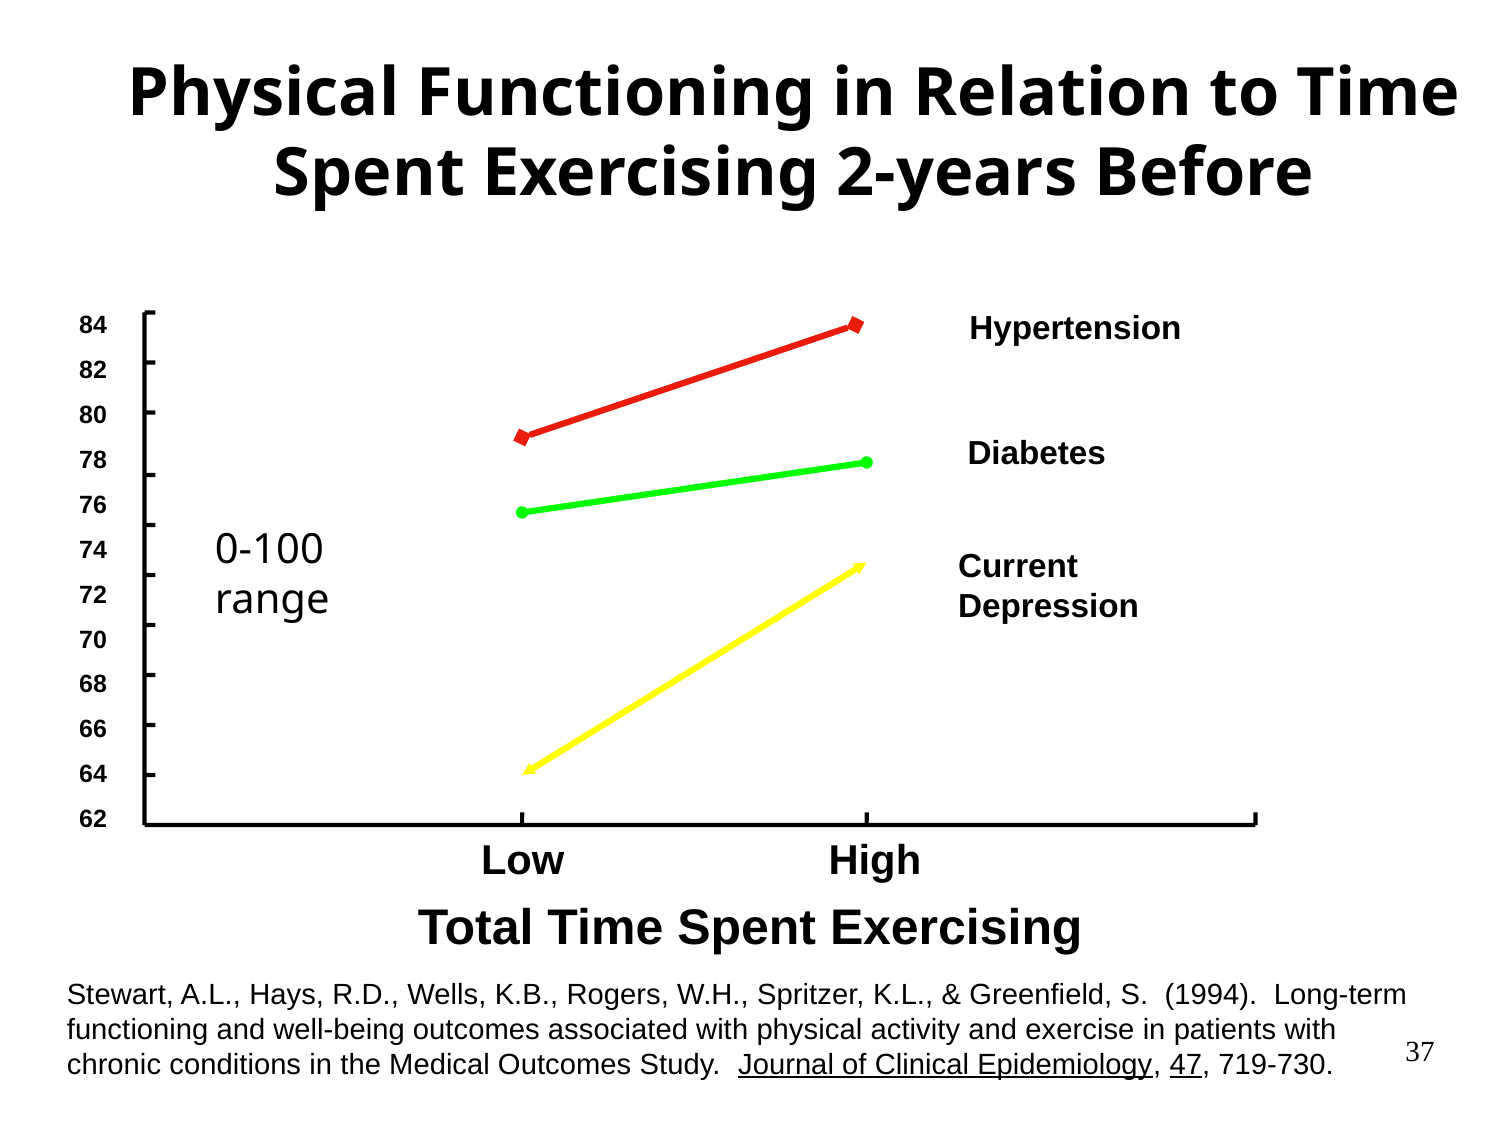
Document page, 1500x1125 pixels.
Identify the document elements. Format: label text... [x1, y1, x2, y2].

title Physical Functioning in Relation to Time Spent Exercising 2-years Before [88, 74, 1500, 263]
text_box [522, 562, 867, 775]
text_box Total Time Spent Exercising [403, 887, 1099, 963]
text_box 84 82 80 78 76 74 72 70 68 66 64 62 [64, 286, 123, 885]
text_box Diabetes [954, 424, 1119, 478]
text_box High [813, 825, 937, 887]
text_box Hypertension [956, 299, 1195, 353]
text_box Current Depression [945, 537, 1245, 631]
text_box [944, 562, 1183, 608]
text_box 0-100 range [200, 514, 375, 630]
text_box [518, 458, 871, 517]
text_box [516, 319, 862, 444]
slide_number 37 [1209, 1024, 1451, 1103]
text_box Low [466, 825, 580, 887]
text_box Stewart, A.L., Hays, R.D., Wells, K.B., Rogers, W.H., Spritzer, K.L., & Greenfield, S. (1994). Long-term functioning and well-being outcomes associated with physical activity and exercise in patients with chronic conditions in the Medical Outcomes Study. Journal of Clinical Epidemiology, 47, 719-730. [51, 967, 1425, 1088]
